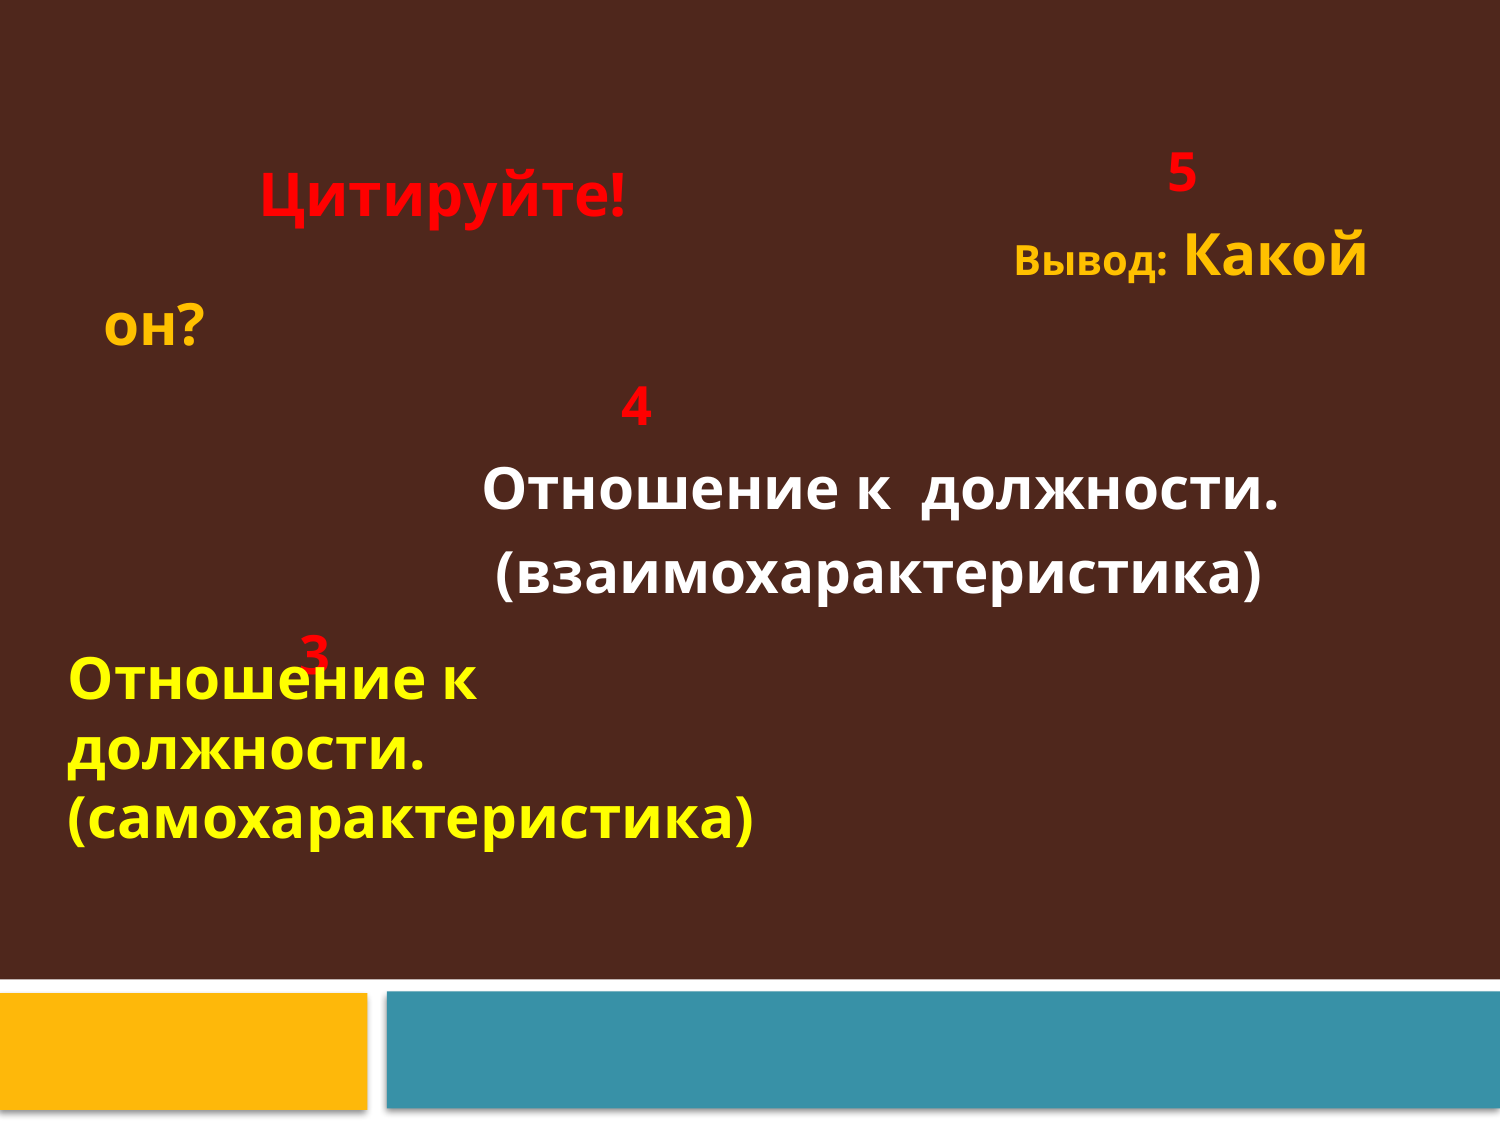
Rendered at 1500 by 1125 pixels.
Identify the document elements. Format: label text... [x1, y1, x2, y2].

text_box 5 Вывод: Какой он? 4 Отношение к должности. (взаимохарактеристика) 3 [88, 42, 1426, 781]
text_box Отношение к должности. (самохарактеристика) [53, 633, 784, 859]
text_box Цитируйте! [243, 149, 643, 237]
